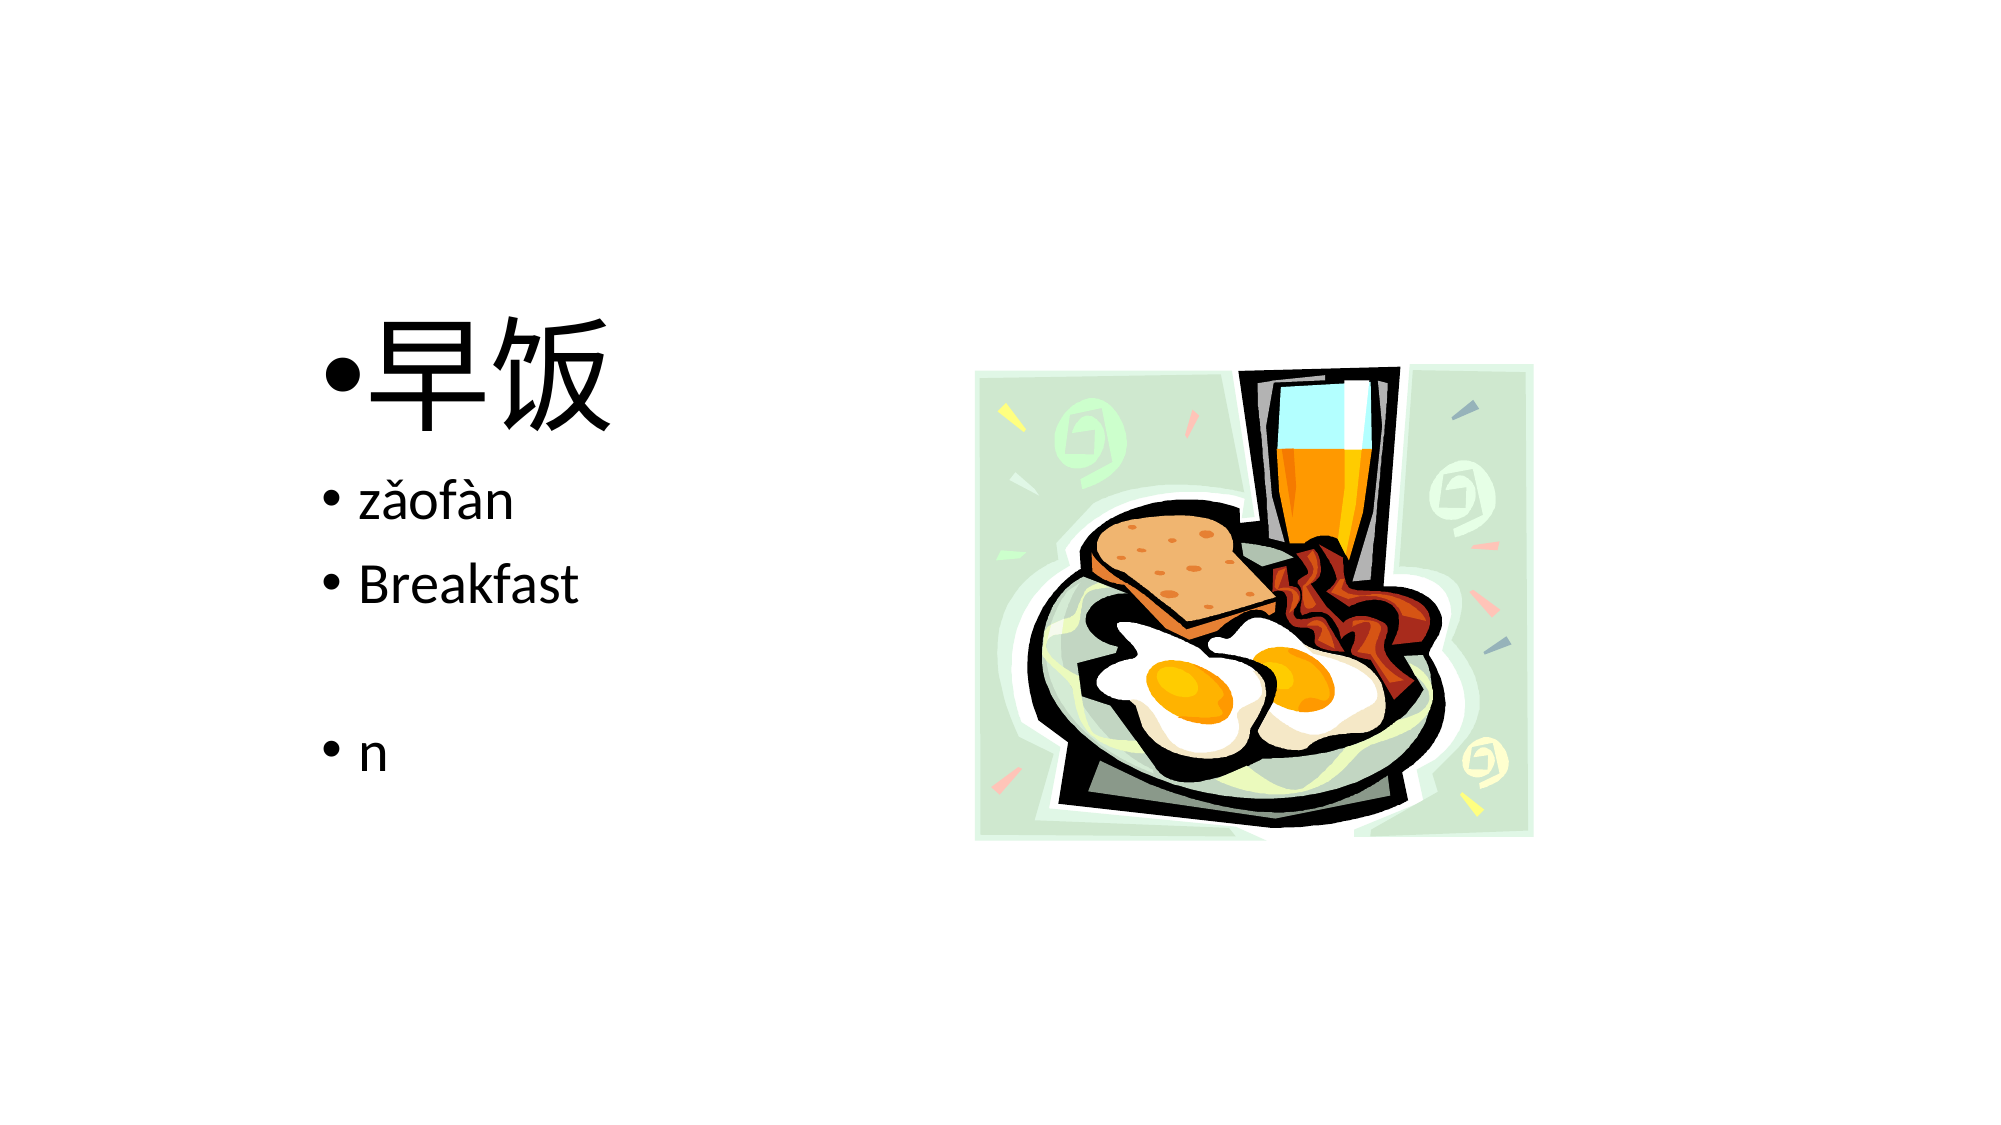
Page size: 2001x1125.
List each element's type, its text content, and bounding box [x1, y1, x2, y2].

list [966, 355, 1543, 850]
list 早饭 zǎofàn Breakfast n [306, 306, 859, 1020]
